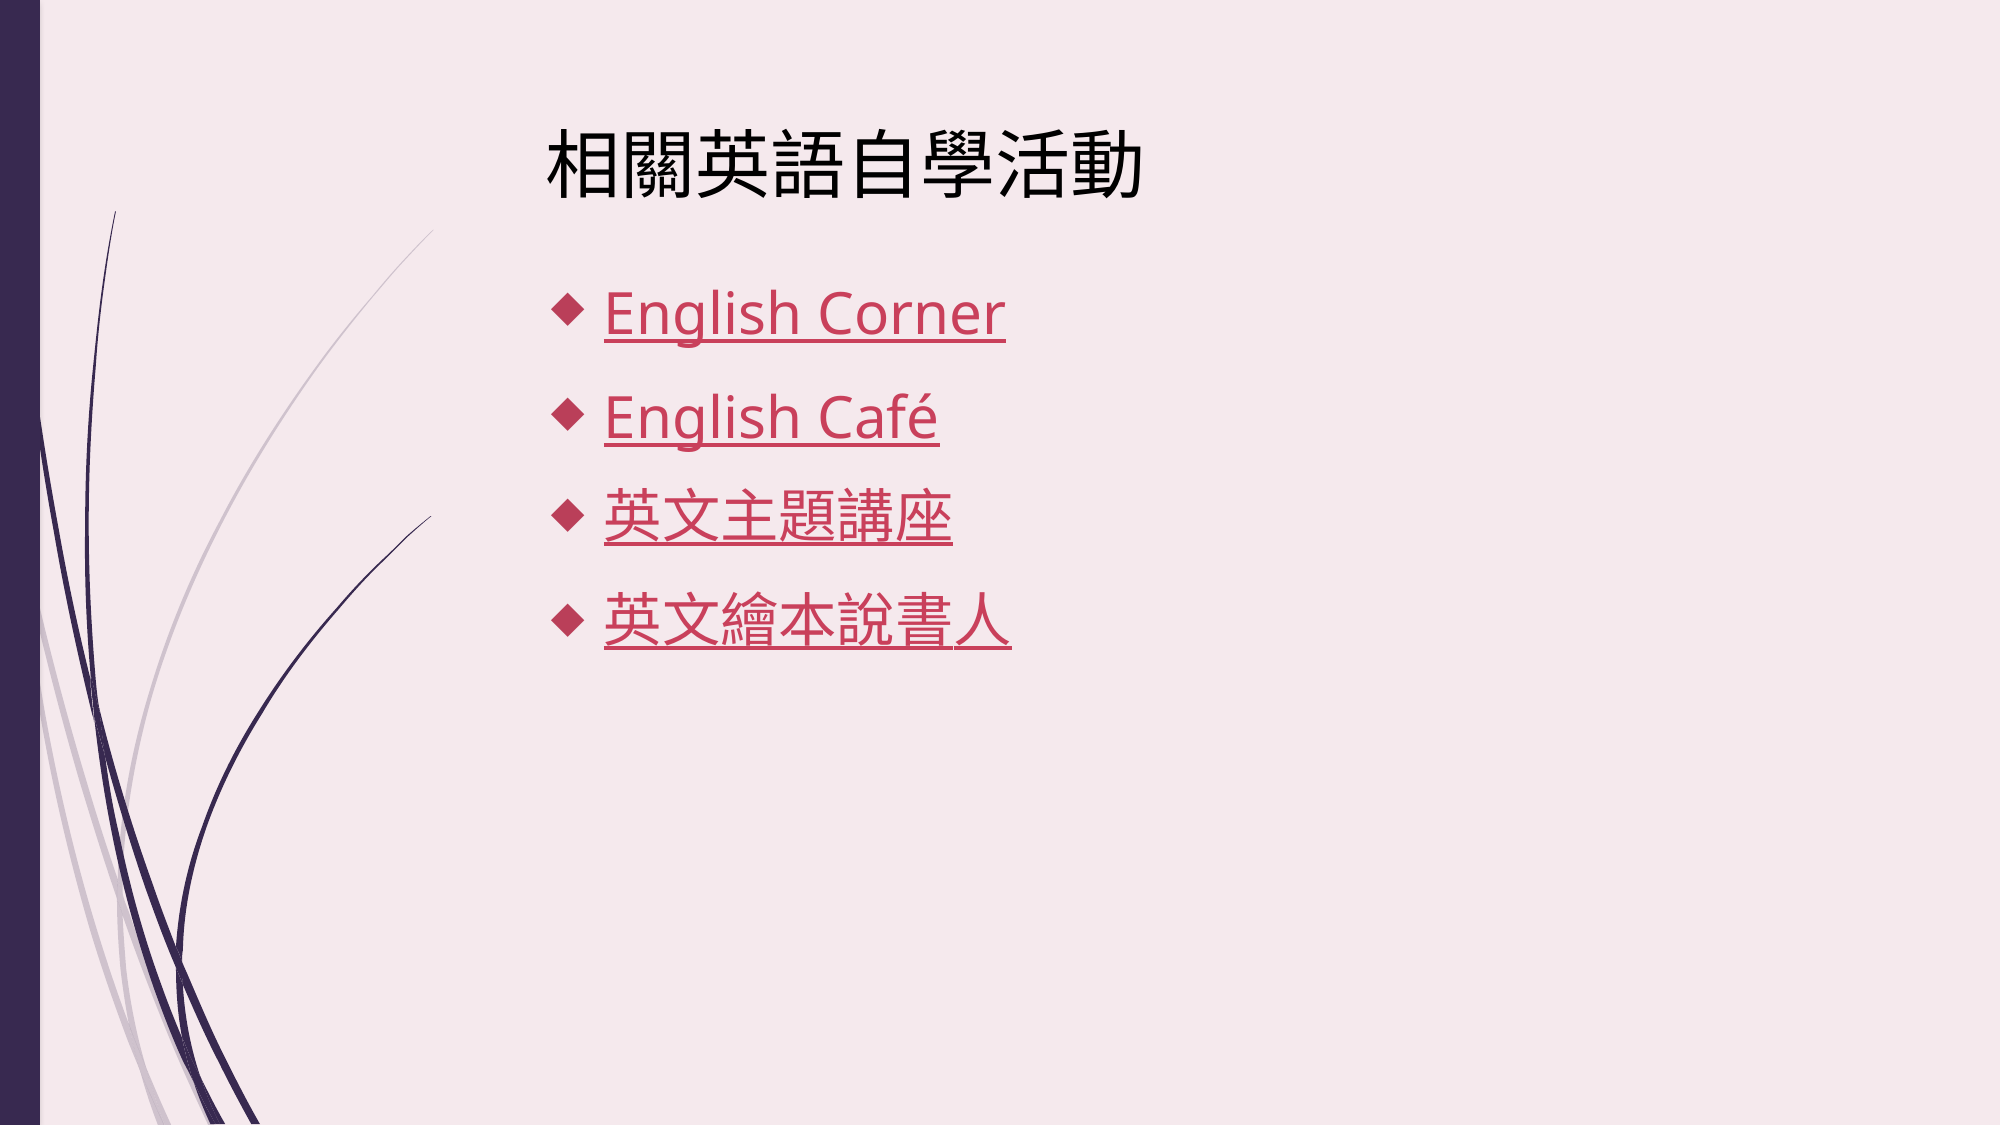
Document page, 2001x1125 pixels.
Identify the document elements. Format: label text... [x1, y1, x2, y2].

text_box English Corner English Café 英文主題講座 英文繪本說書人 [532, 243, 1721, 675]
text_box 相關英語自學活動 [530, 110, 1161, 216]
